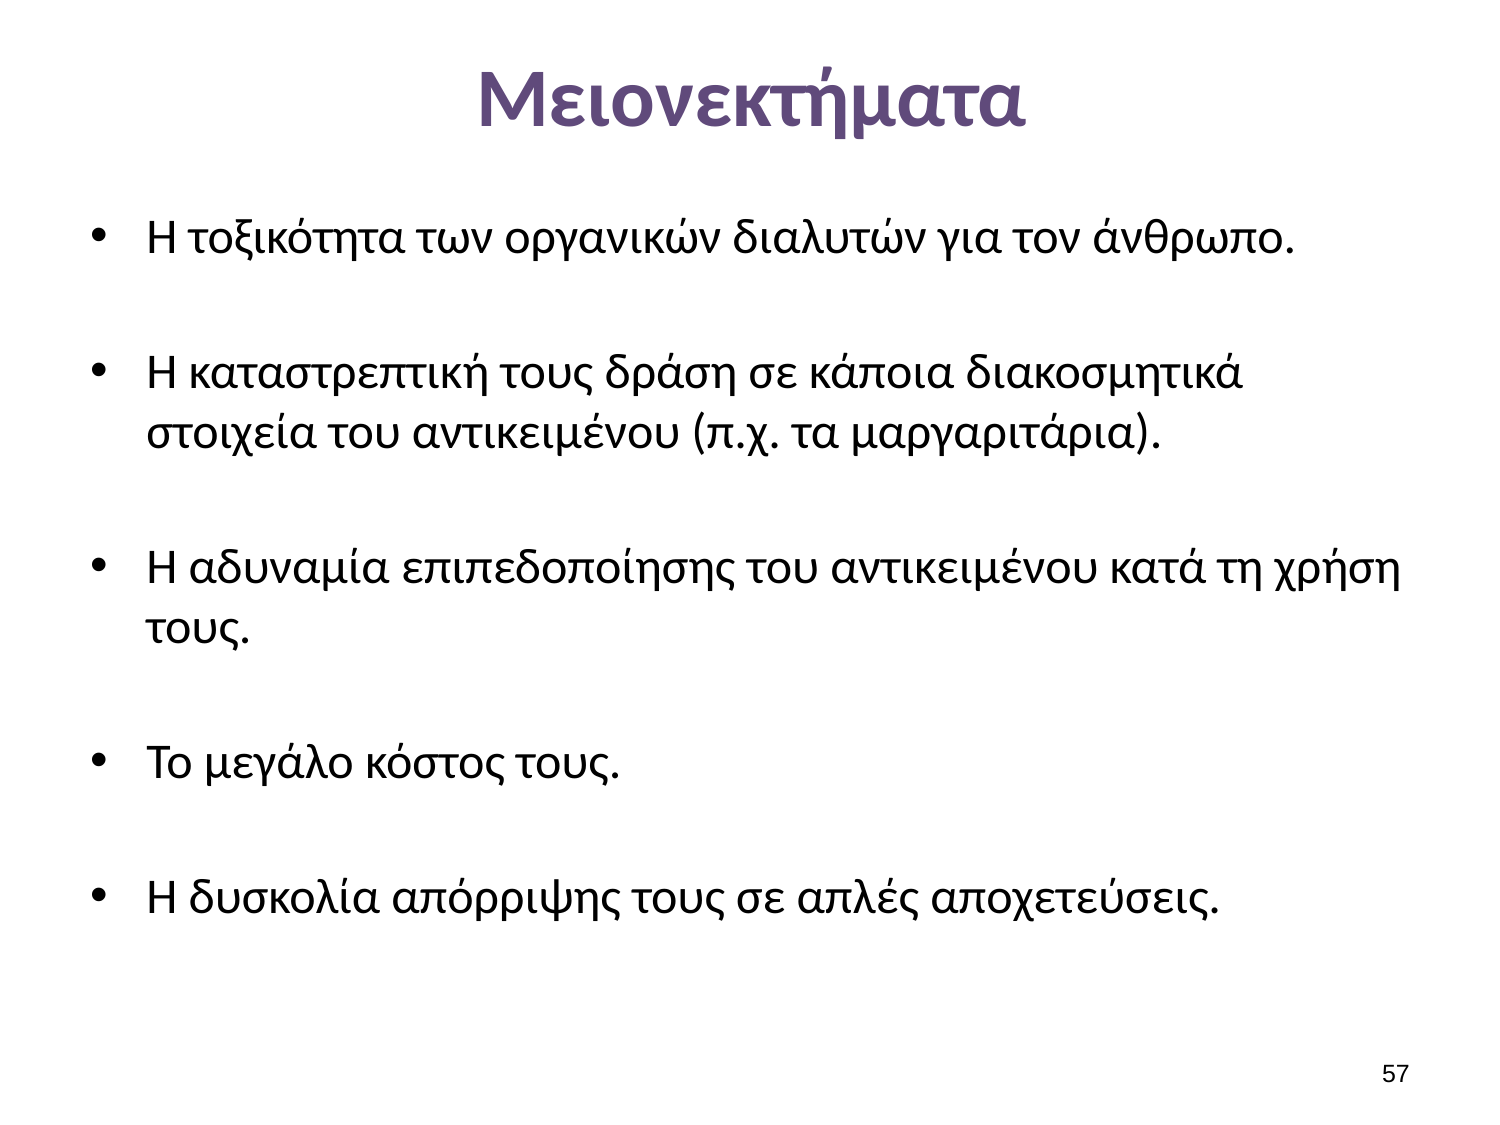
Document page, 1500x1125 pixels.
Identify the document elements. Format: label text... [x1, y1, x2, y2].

list Η τοξικότητα των οργανικών διαλυτών για τον άνθρωπο. Η καταστρεπτική τους δράση σε κάποια διακοσμητικά στοιχεία του αντικειμένου (π.χ. τα μαργαριτάρια). Η αδυναμία επιπεδοποίησης του αντικειμένου κατά τη χρήση τους. Το μεγάλο κόστος τους. Η δυσκολία απόρριψης τους σε απλές αποχετεύσεις. [75, 196, 1425, 1024]
title Μειονεκτήματα [76, 19, 1427, 169]
slide_number 56 [1074, 1042, 1425, 1103]
